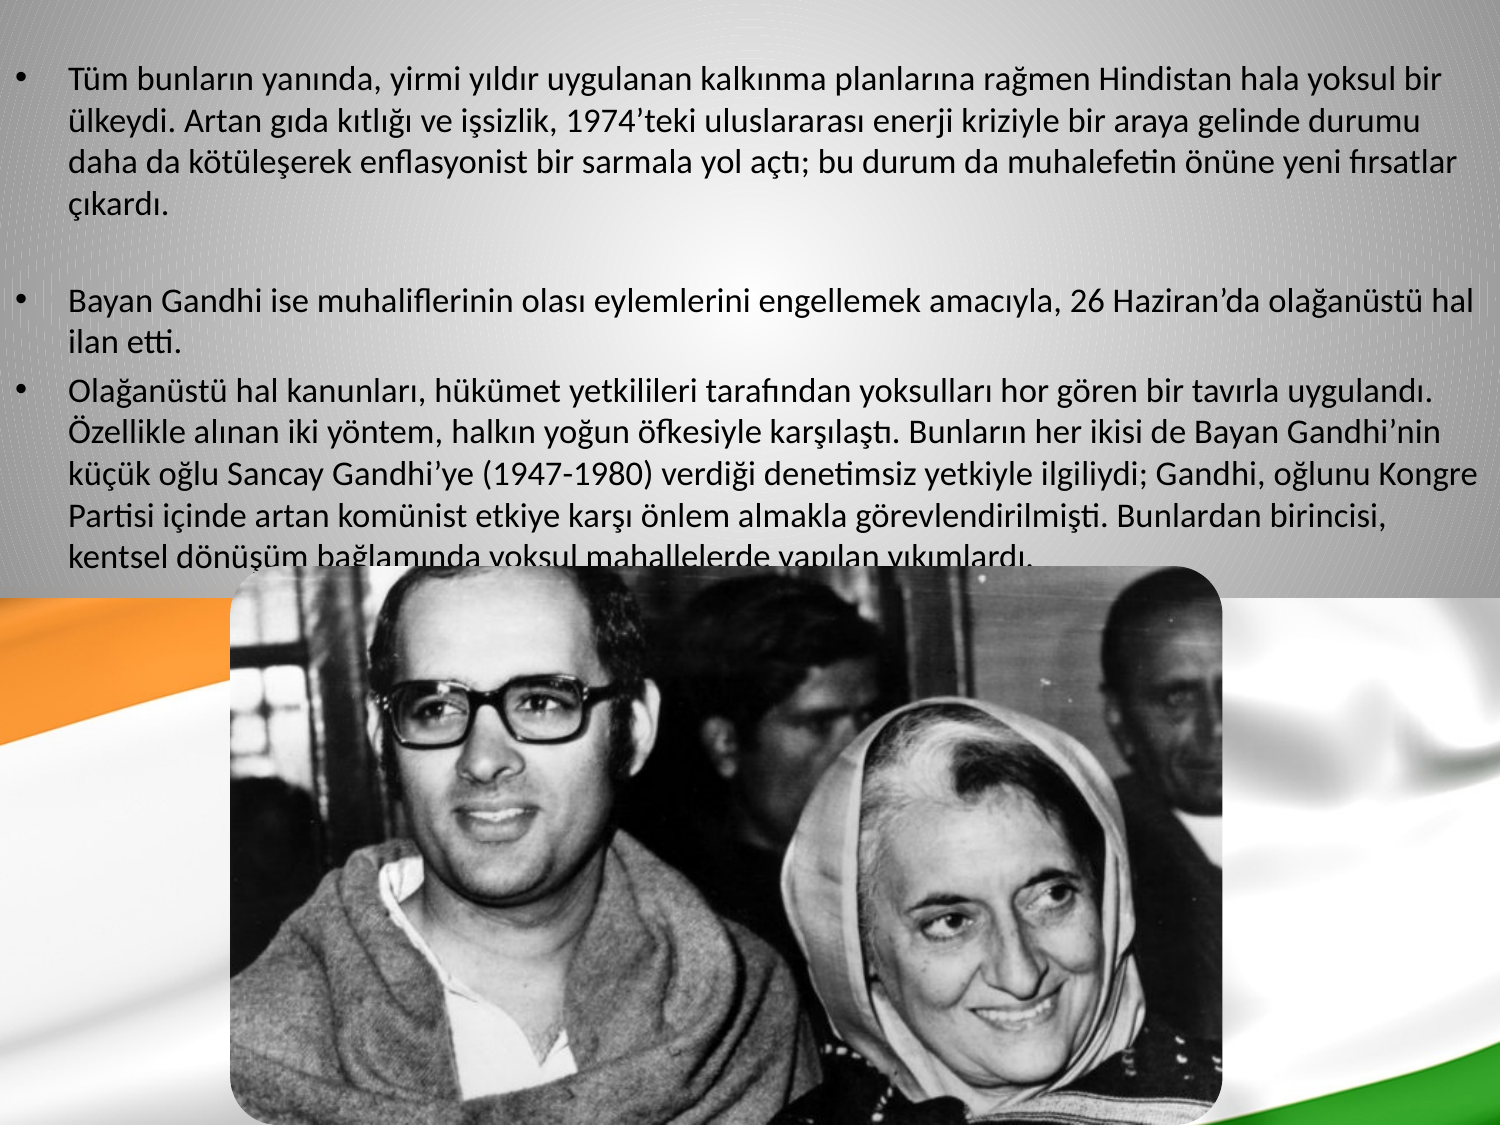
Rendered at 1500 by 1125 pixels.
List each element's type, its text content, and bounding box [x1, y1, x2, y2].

list Tüm bunların yanında, yirmi yıldır uygulanan kalkınma planlarına rağmen Hindistan hala yoksul bir ülkeydi. Artan gıda kıtlığı ve işsizlik, 1974’teki uluslararası enerji kriziyle bir araya gelinde durumu daha da kötüleşerek enflasyonist bir sarmala yol açtı; bu durum da muhalefetin önüne yeni fırsatlar çıkardı. Bayan Gandhi ise muhaliflerinin olası eylemlerini engellemek amacıyla, 26 Haziran’da olağanüstü hal ilan etti. Olağanüstü hal kanunları, hükümet yetkilileri tarafından yoksulları hor gören bir tavırla uygulandı. Özellikle alınan iki yöntem, halkın yoğun öfkesiyle karşılaştı. Bunların her ikisi de Bayan Gandhi’nin küçük oğlu Sancay Gandhi’ye (1947-1980) verdiği denetimsiz yetkiyle ilgiliydi; Gandhi, oğlunu Kongre Partisi içinde artan komünist etkiye karşı önlem almakla görevlendirilmişti. Bunlardan birincisi, kentsel dönüşüm bağlamında yoksul mahallelerde yapılan yıkımlardı. [0, 0, 1500, 598]
picture [0, 565, 1500, 1125]
